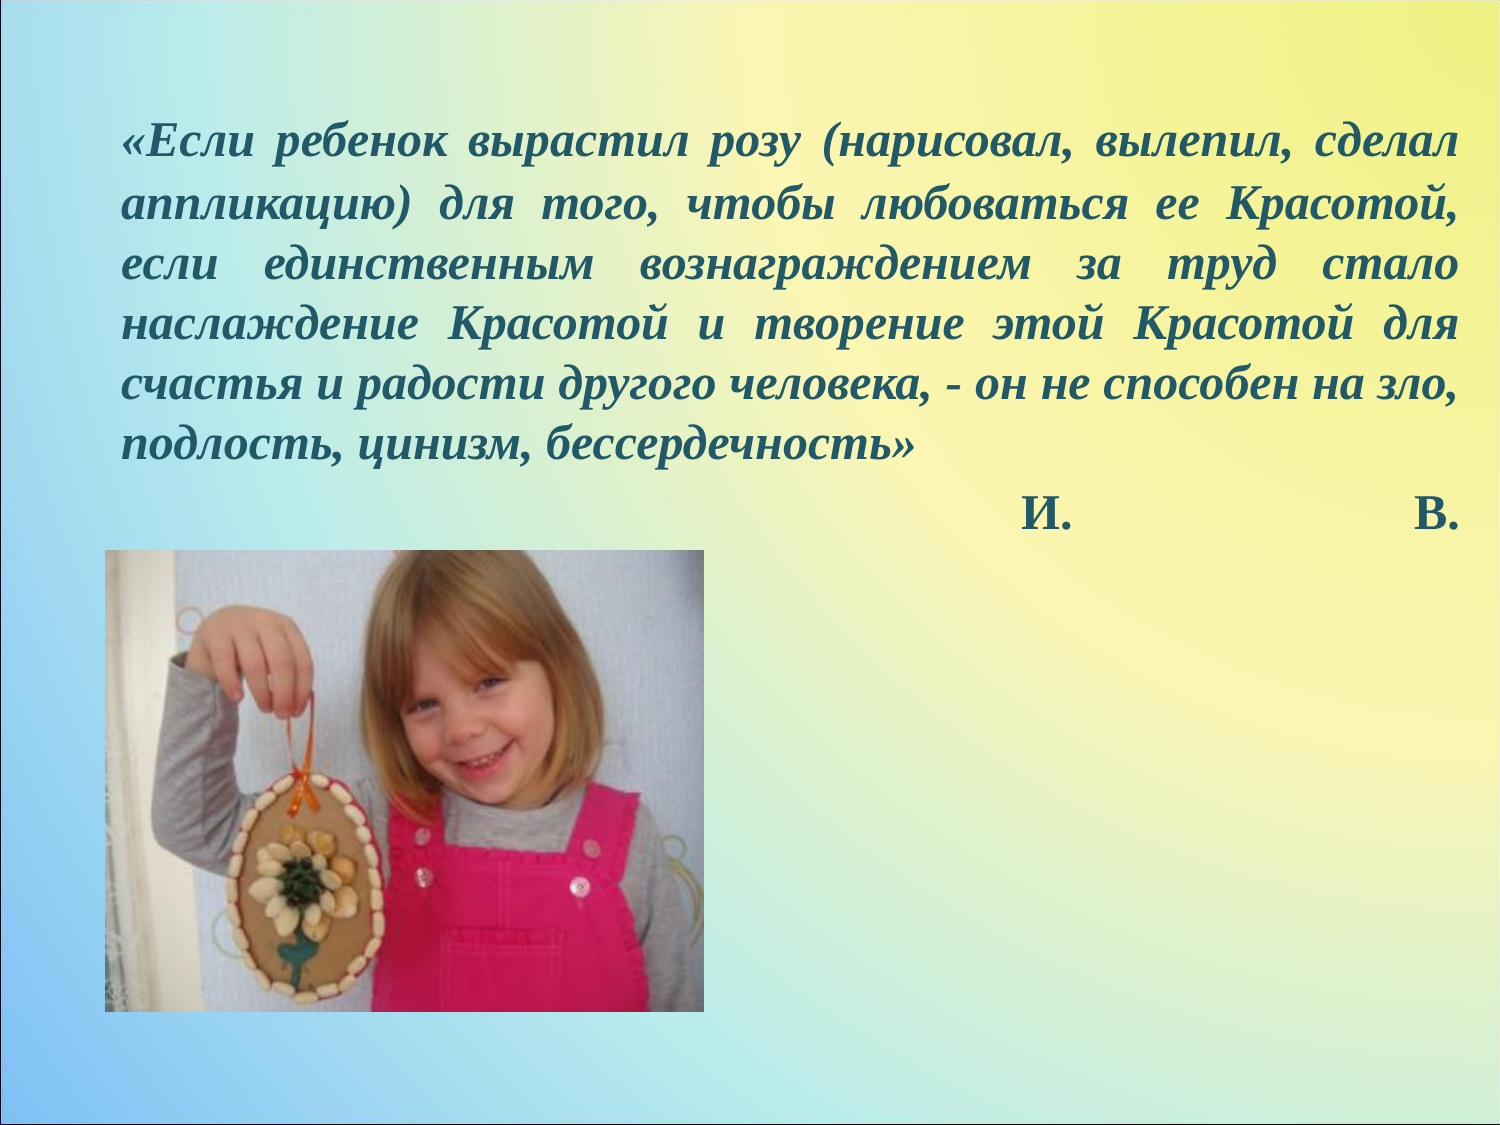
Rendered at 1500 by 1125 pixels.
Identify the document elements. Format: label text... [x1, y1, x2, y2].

picture [0, 0, 1500, 1125]
list «Если ребенок вырастил розу (нарисовал, вылепил, сделал аппликацию) для того, чтобы любоваться ее Красотой, если единственным вознаграждением за труд стало наслаждение Красотой и творение этой Красотой для счастья и радости другого человека, - он не способен на зло, подлость, цинизм, бессердечность» И. В. Сухомлинский [49, 81, 1476, 998]
